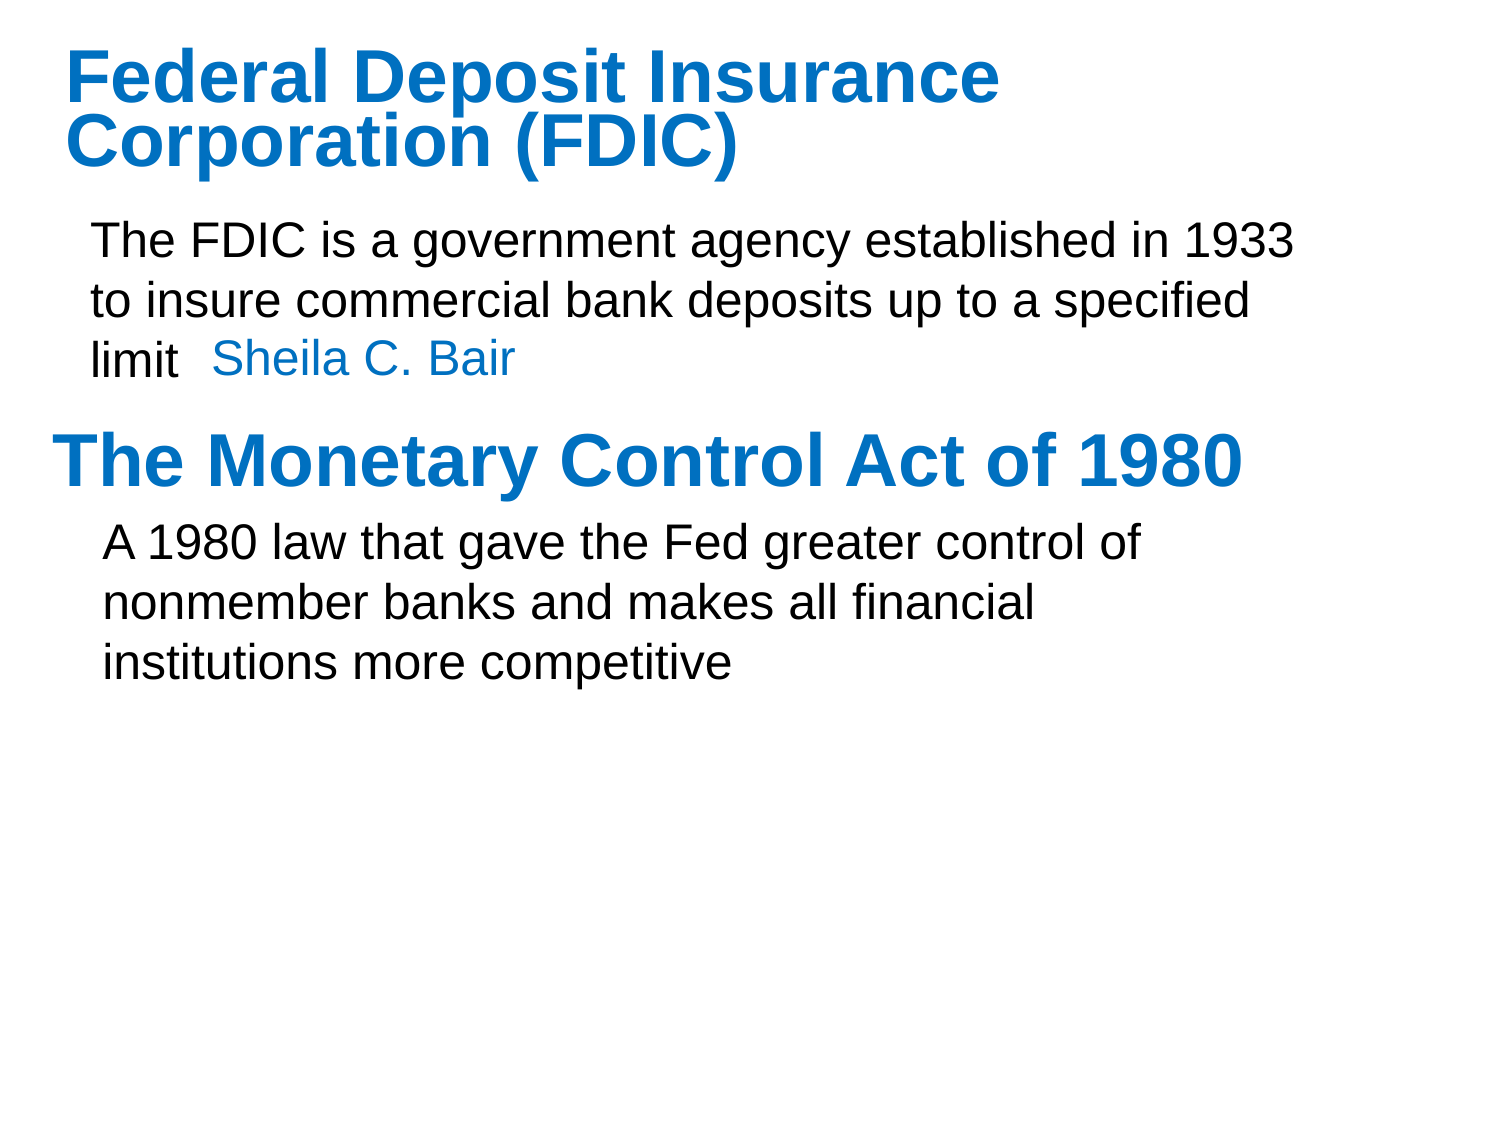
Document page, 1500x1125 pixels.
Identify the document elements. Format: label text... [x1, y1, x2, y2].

title Federal Deposit Insurance Corporation (FDIC) [50, 14, 1463, 218]
text_box Sheila C. Bair [196, 324, 546, 394]
list The FDIC is a government agency established in 1933 to insure commercial bank deposits up to a specified limit [75, 200, 1313, 853]
text_box The Monetary Control Act of 1980 [37, 428, 1300, 506]
text_box A 1980 law that gave the Fed greater control of nonmember banks and makes all financial institutions more competitive [87, 502, 1300, 697]
